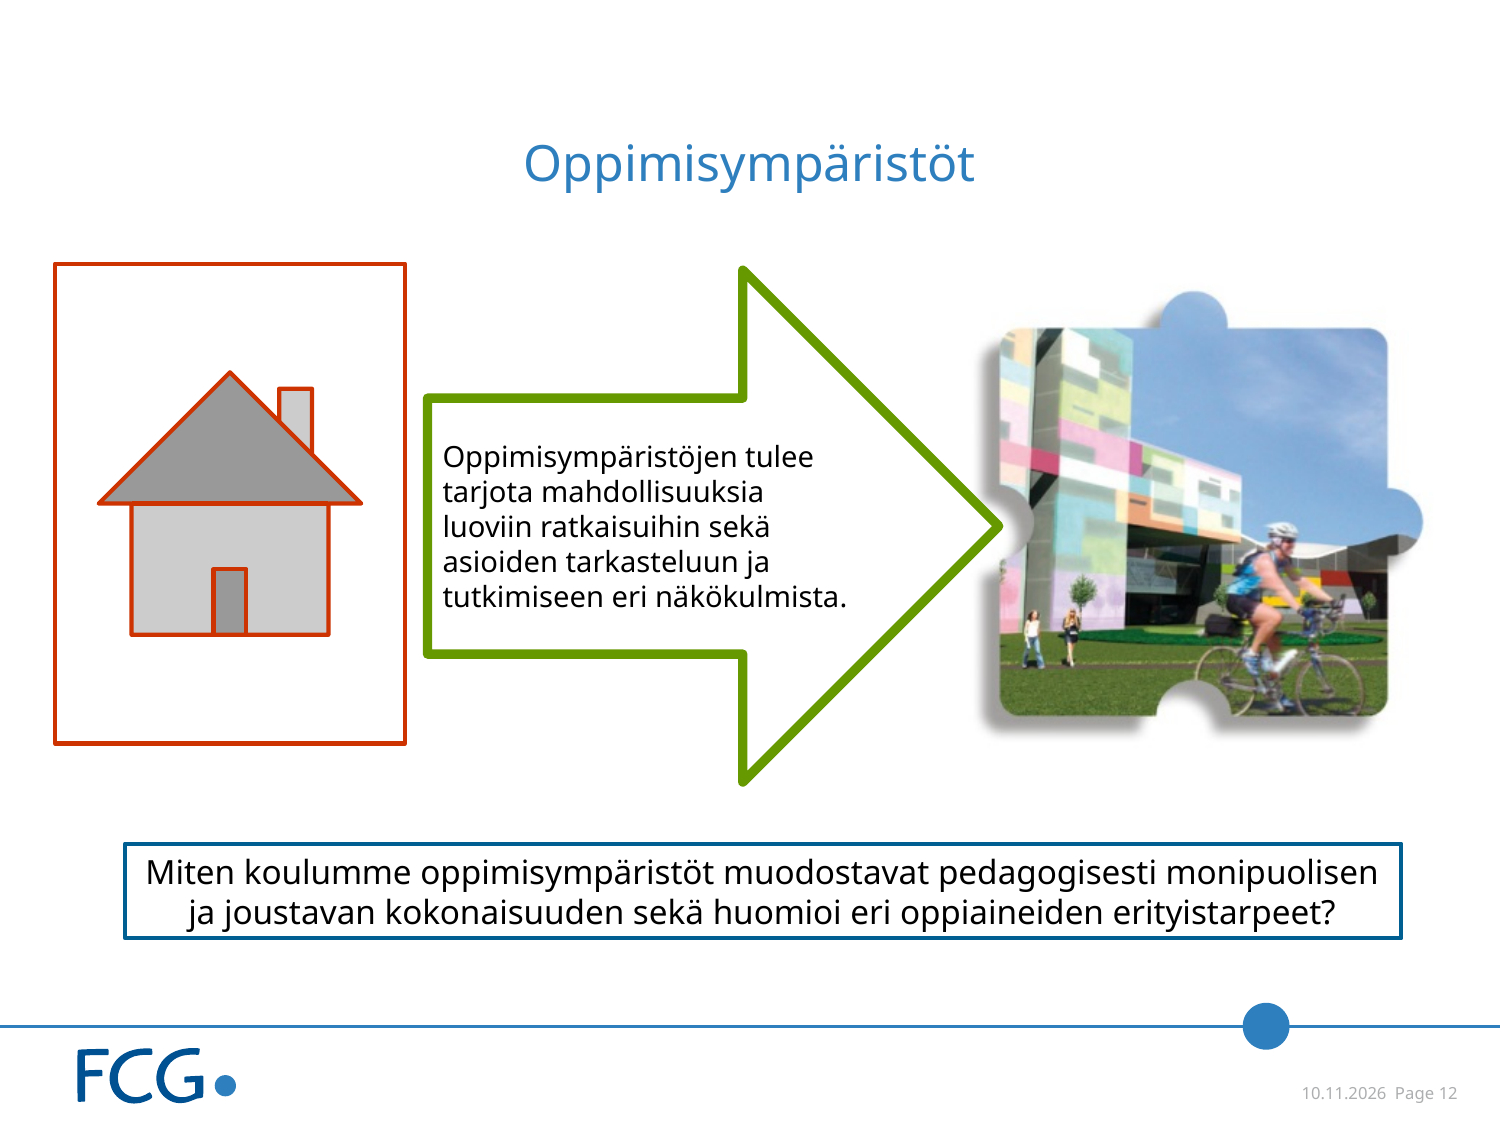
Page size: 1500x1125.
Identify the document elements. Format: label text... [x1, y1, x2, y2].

text_box Oppimisympäristöjen tulee tarjota mahdollisuuksia luoviin ratkaisuihin sekä asioiden tarkasteluun ja tutkimiseen eri näkökulmista. [427, 270, 941, 783]
text_box Miten koulumme oppimisympäristöt muodostavat pedagogisesti monipuolisen ja joustavan kokonaisuuden sekä huomioi eri oppiaineiden erityistarpeet? [123, 842, 1403, 940]
title Oppimisympäristöt [75, 91, 1425, 192]
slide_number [935, 1064, 1459, 1105]
text_box [53, 262, 407, 746]
picture [946, 238, 1477, 769]
